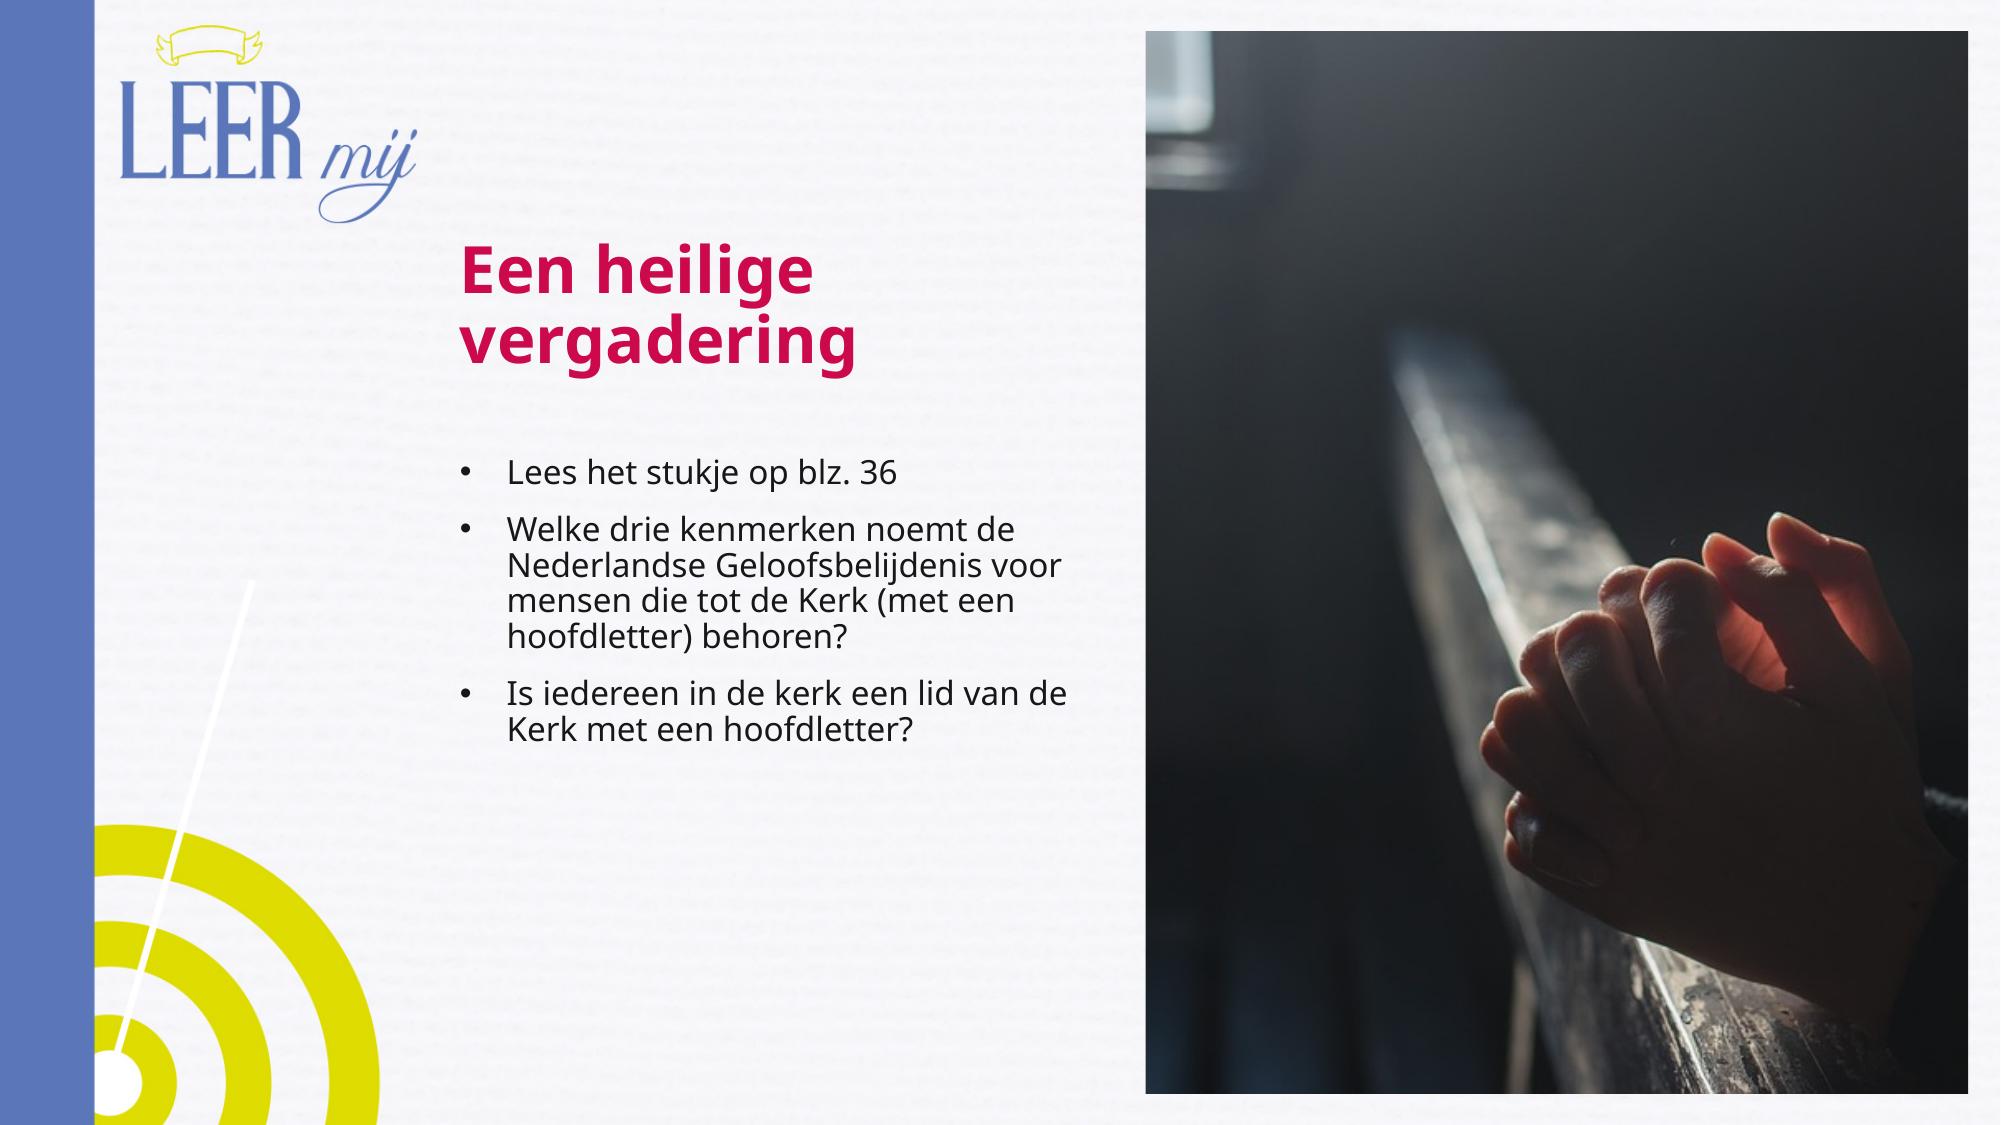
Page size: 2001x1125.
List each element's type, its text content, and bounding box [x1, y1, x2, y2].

list Lees het stukje op blz. 36 Welke drie kenmerken noemt de Nederlandse Geloofsbelijdenis voor mensen die tot de Kerk (met een hoofdletter) behoren? Is iedereen in de kerk een lid van de Kerk met een hoofdletter? [444, 448, 1105, 968]
title Een heilige vergadering [444, 229, 1102, 386]
picture [0, 0, 2001, 1125]
